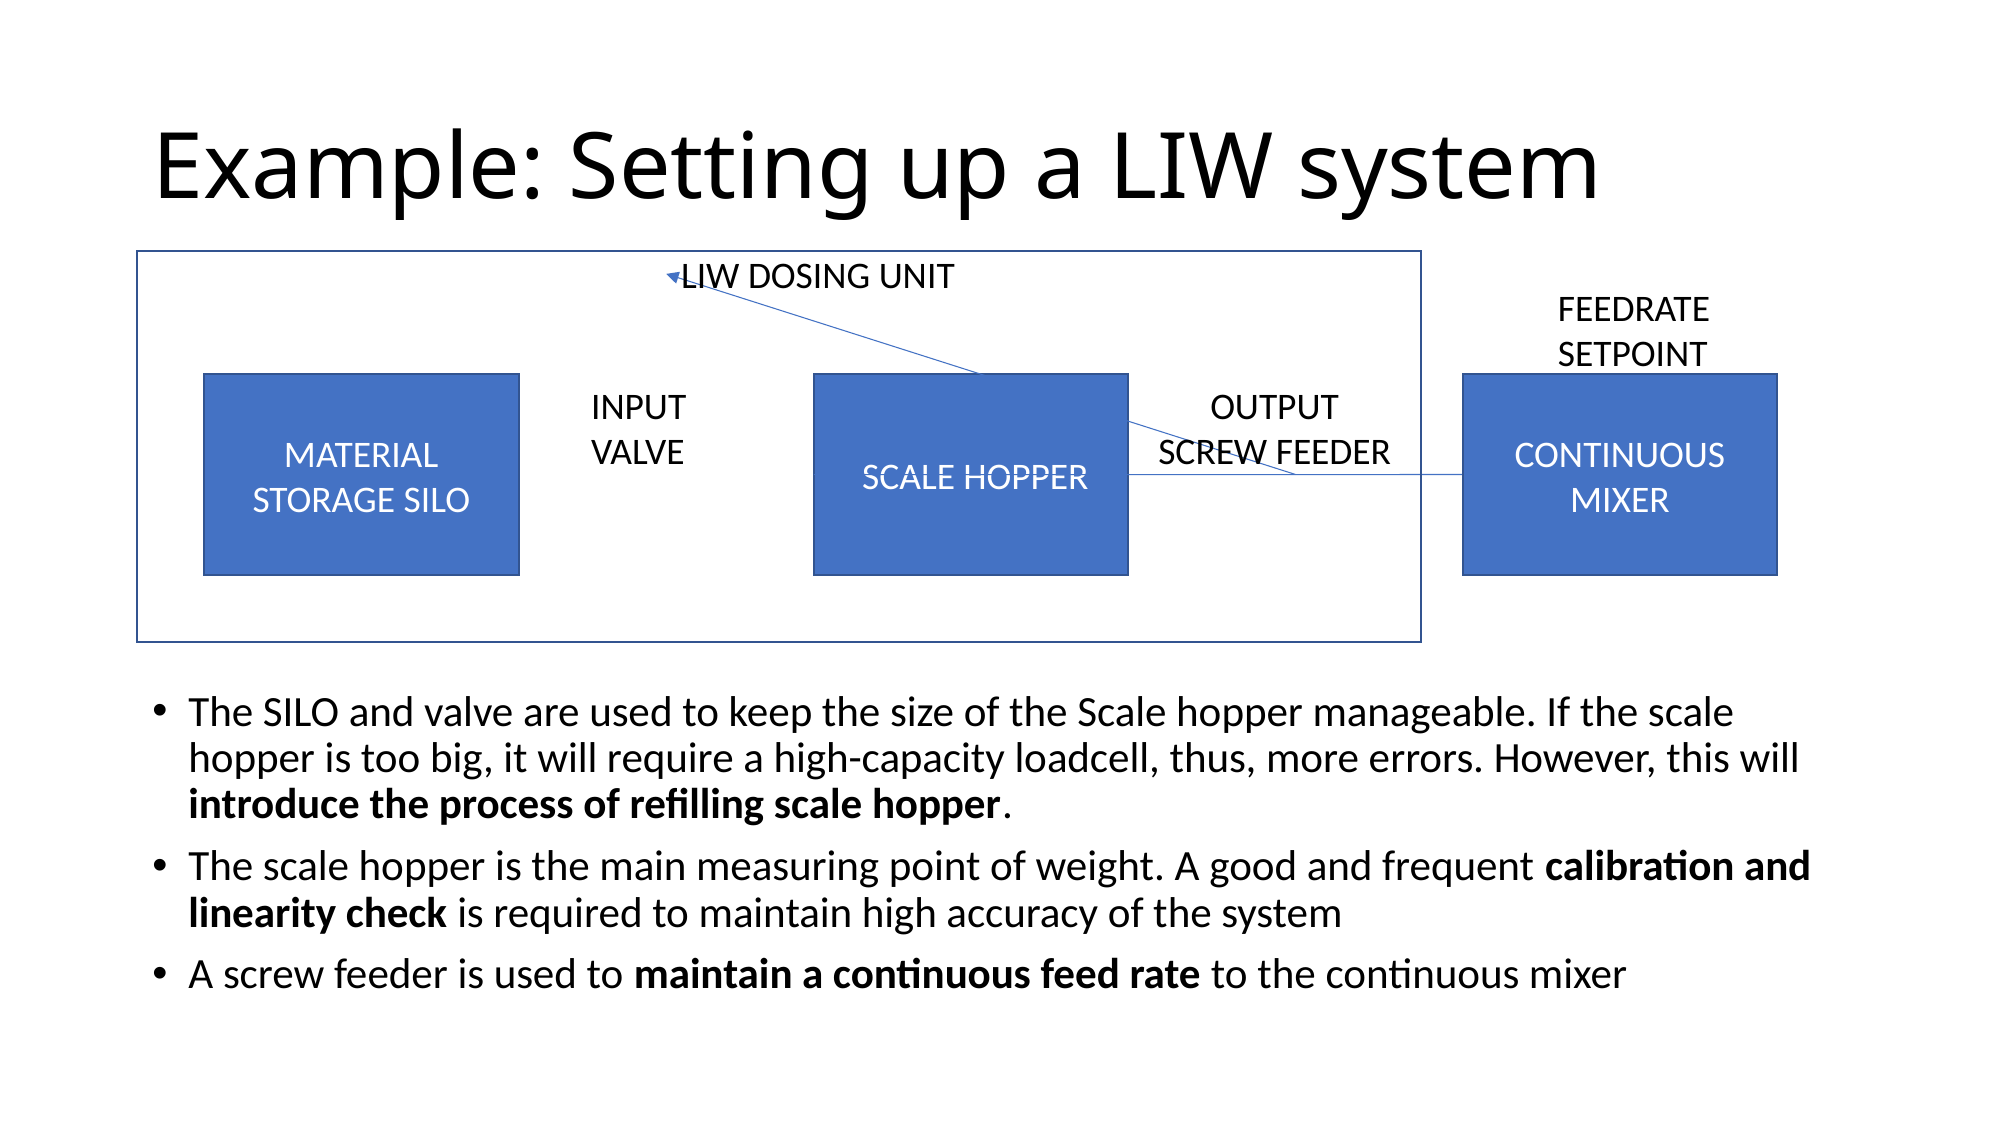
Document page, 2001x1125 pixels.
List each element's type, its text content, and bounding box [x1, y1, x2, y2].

text_box FEEDRATE SETPOINT [1543, 276, 1758, 382]
text_box LIW DOSING UNIT [666, 244, 1022, 304]
title Example: Setting up a LIW system [137, 59, 1863, 278]
list The SILO and valve are used to keep the size of the Scale hopper manageable. If the scale hopper is too big, it will require a high-capacity loadcell, thus, more errors. However, this will introduce the process of refilling scale hopper. The scale hopper is the main measuring point of weight. A good and frequent calibration and linearity check is required to maintain high accuracy of the system A screw feeder is used to maintain a continuous feed rate to the continuous mixer [137, 681, 1863, 1014]
text_box [136, 250, 1422, 643]
text_box CONTINUOUS MIXER [1462, 373, 1778, 576]
